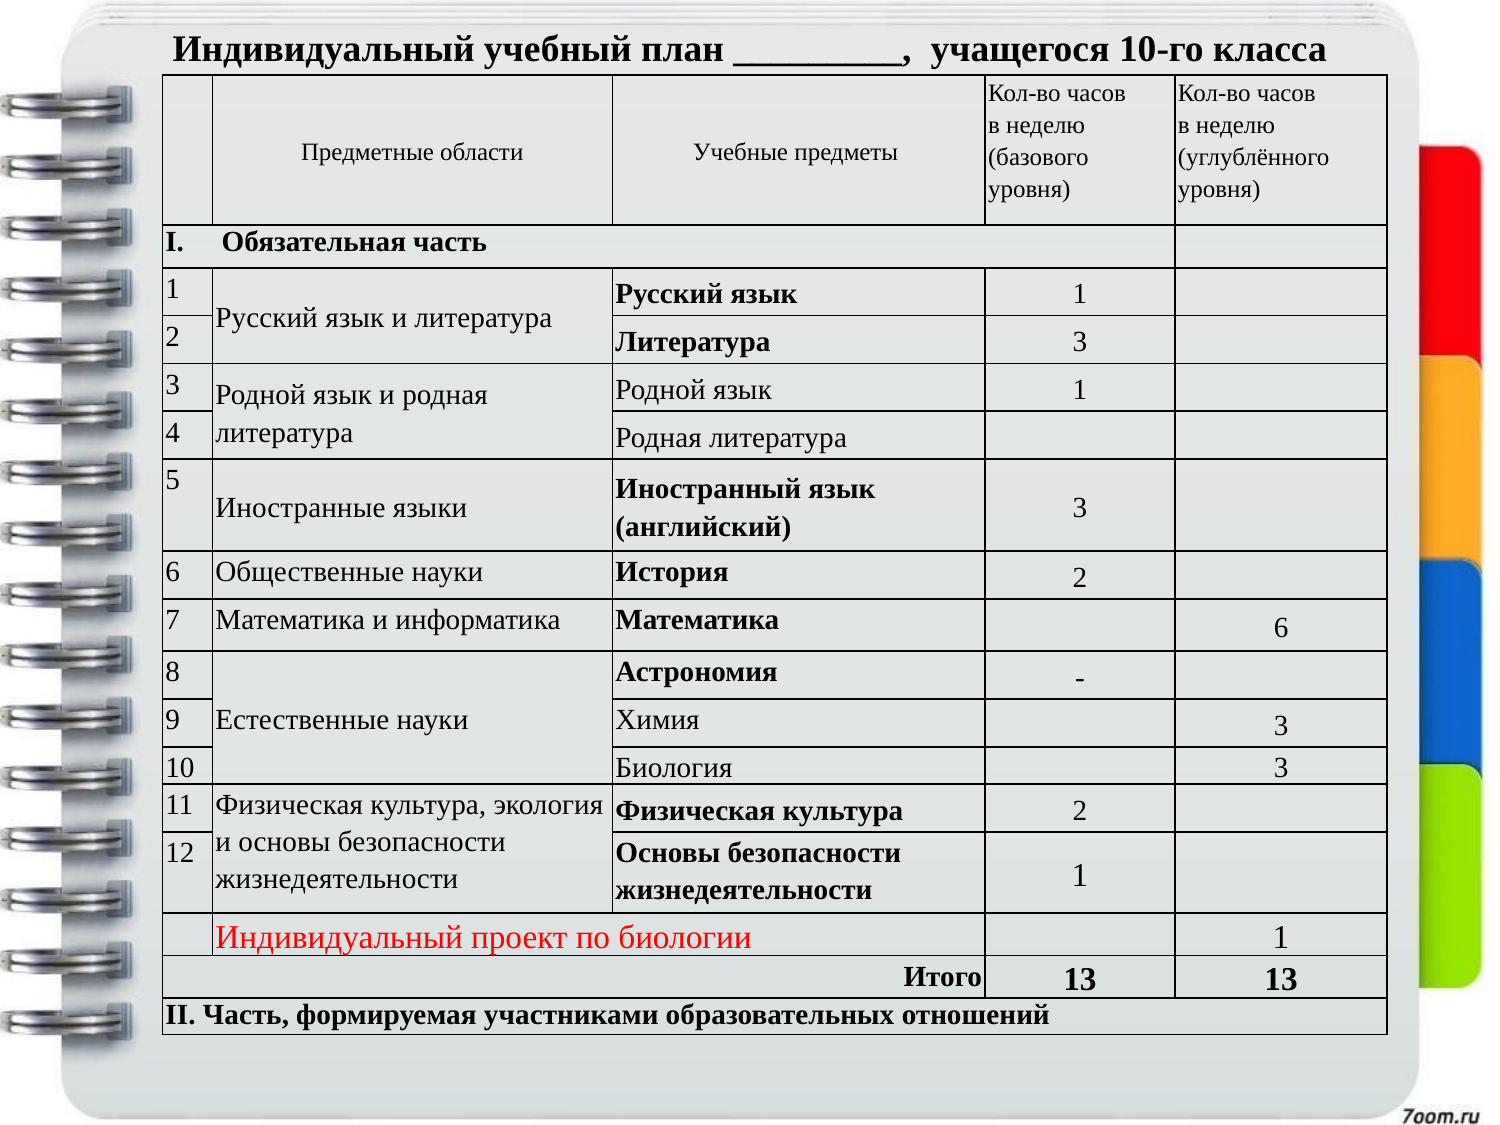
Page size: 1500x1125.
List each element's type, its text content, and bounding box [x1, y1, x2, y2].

table_cell [1176, 412, 1386, 458]
table_cell Литература [613, 332, 984, 363]
table_cell 3 [1176, 700, 1386, 746]
table_cell [1176, 332, 1386, 363]
table_cell 7 [163, 600, 212, 650]
table_cell Математика и информатика [213, 600, 612, 650]
table_cell Астрономия [613, 652, 984, 698]
table_cell [1176, 785, 1386, 831]
table_cell История [613, 552, 984, 598]
table_cell 2 [986, 785, 1174, 831]
table_cell [986, 600, 1174, 650]
table_cell [986, 412, 1174, 458]
table_cell Физическая культура [613, 785, 984, 831]
table_cell 13 [986, 956, 1174, 997]
table_cell Биология [613, 748, 984, 783]
table_header Учебные предметы [613, 76, 984, 224]
table_cell [163, 914, 212, 955]
table_cell Иностранные языки [213, 460, 612, 550]
table_cell 2 [986, 552, 1174, 598]
table_cell 5 [163, 460, 212, 550]
table_cell 6 [163, 552, 212, 598]
table_cell Родная литература [613, 412, 984, 458]
table_cell [986, 748, 1174, 783]
table_cell Физическая культура, экология и основы безопасности жизнедеятельности [213, 785, 612, 912]
table_cell 13 [1176, 956, 1386, 997]
table_cell 10 [163, 748, 212, 783]
table_cell Родной язык и родная литература [213, 364, 612, 458]
table_cell 1 [986, 364, 1174, 410]
table_cell Русский язык и литература [213, 269, 612, 363]
table_cell Основы безопасности жизнедеятельности [613, 833, 984, 912]
table_cell 1 [986, 833, 1174, 912]
table_cell 11 [163, 785, 212, 831]
table_cell Обязательная часть [163, 226, 1174, 267]
table_cell [986, 914, 1174, 955]
picture [0, 0, 1500, 1125]
table_cell 3 [1176, 748, 1386, 783]
table_header Кол-во часов в неделю (углублённого уровня) [1176, 76, 1386, 224]
table_cell [1176, 460, 1386, 550]
table_cell [1176, 833, 1386, 912]
table_cell Родной язык [613, 364, 984, 410]
table_cell Иностранный язык (английский) [613, 460, 984, 550]
title Индивидуальный учебный план _________, учащегося 10-го класса [160, 23, 1340, 100]
table_cell [986, 700, 1174, 746]
table_header Кол-во часов в неделю (базового уровня) [986, 76, 1174, 224]
table_cell 3 [163, 364, 212, 410]
table_cell [1176, 364, 1386, 410]
table_header [163, 76, 212, 224]
table_cell 3 [986, 332, 1174, 363]
table_cell [1176, 226, 1386, 256]
table_cell 3 [986, 460, 1174, 550]
table_cell 4 [163, 412, 212, 458]
table_cell 1 [1176, 914, 1386, 955]
table_cell Итого [163, 956, 984, 997]
table_cell - [986, 652, 1174, 698]
table_cell II. Часть, формируемая участниками образовательных отношений [163, 999, 1386, 1034]
table_cell 2 [163, 316, 212, 363]
table_cell Химия [613, 700, 984, 746]
table_cell Общественные науки [213, 552, 612, 598]
table_header Предметные области [213, 76, 612, 224]
table_cell 6 [1176, 600, 1386, 650]
table_cell Индивидуальный проект по биологии [213, 914, 984, 955]
table_cell Естественные науки [213, 652, 612, 783]
table_cell [1176, 652, 1386, 698]
table_cell Математика [613, 600, 984, 650]
table_cell 1 [163, 269, 212, 315]
table_cell 8 [163, 652, 212, 698]
table_cell 12 [163, 833, 212, 912]
text_box [612, 256, 1500, 332]
table_cell 9 [163, 700, 212, 746]
table_cell [1176, 552, 1386, 598]
